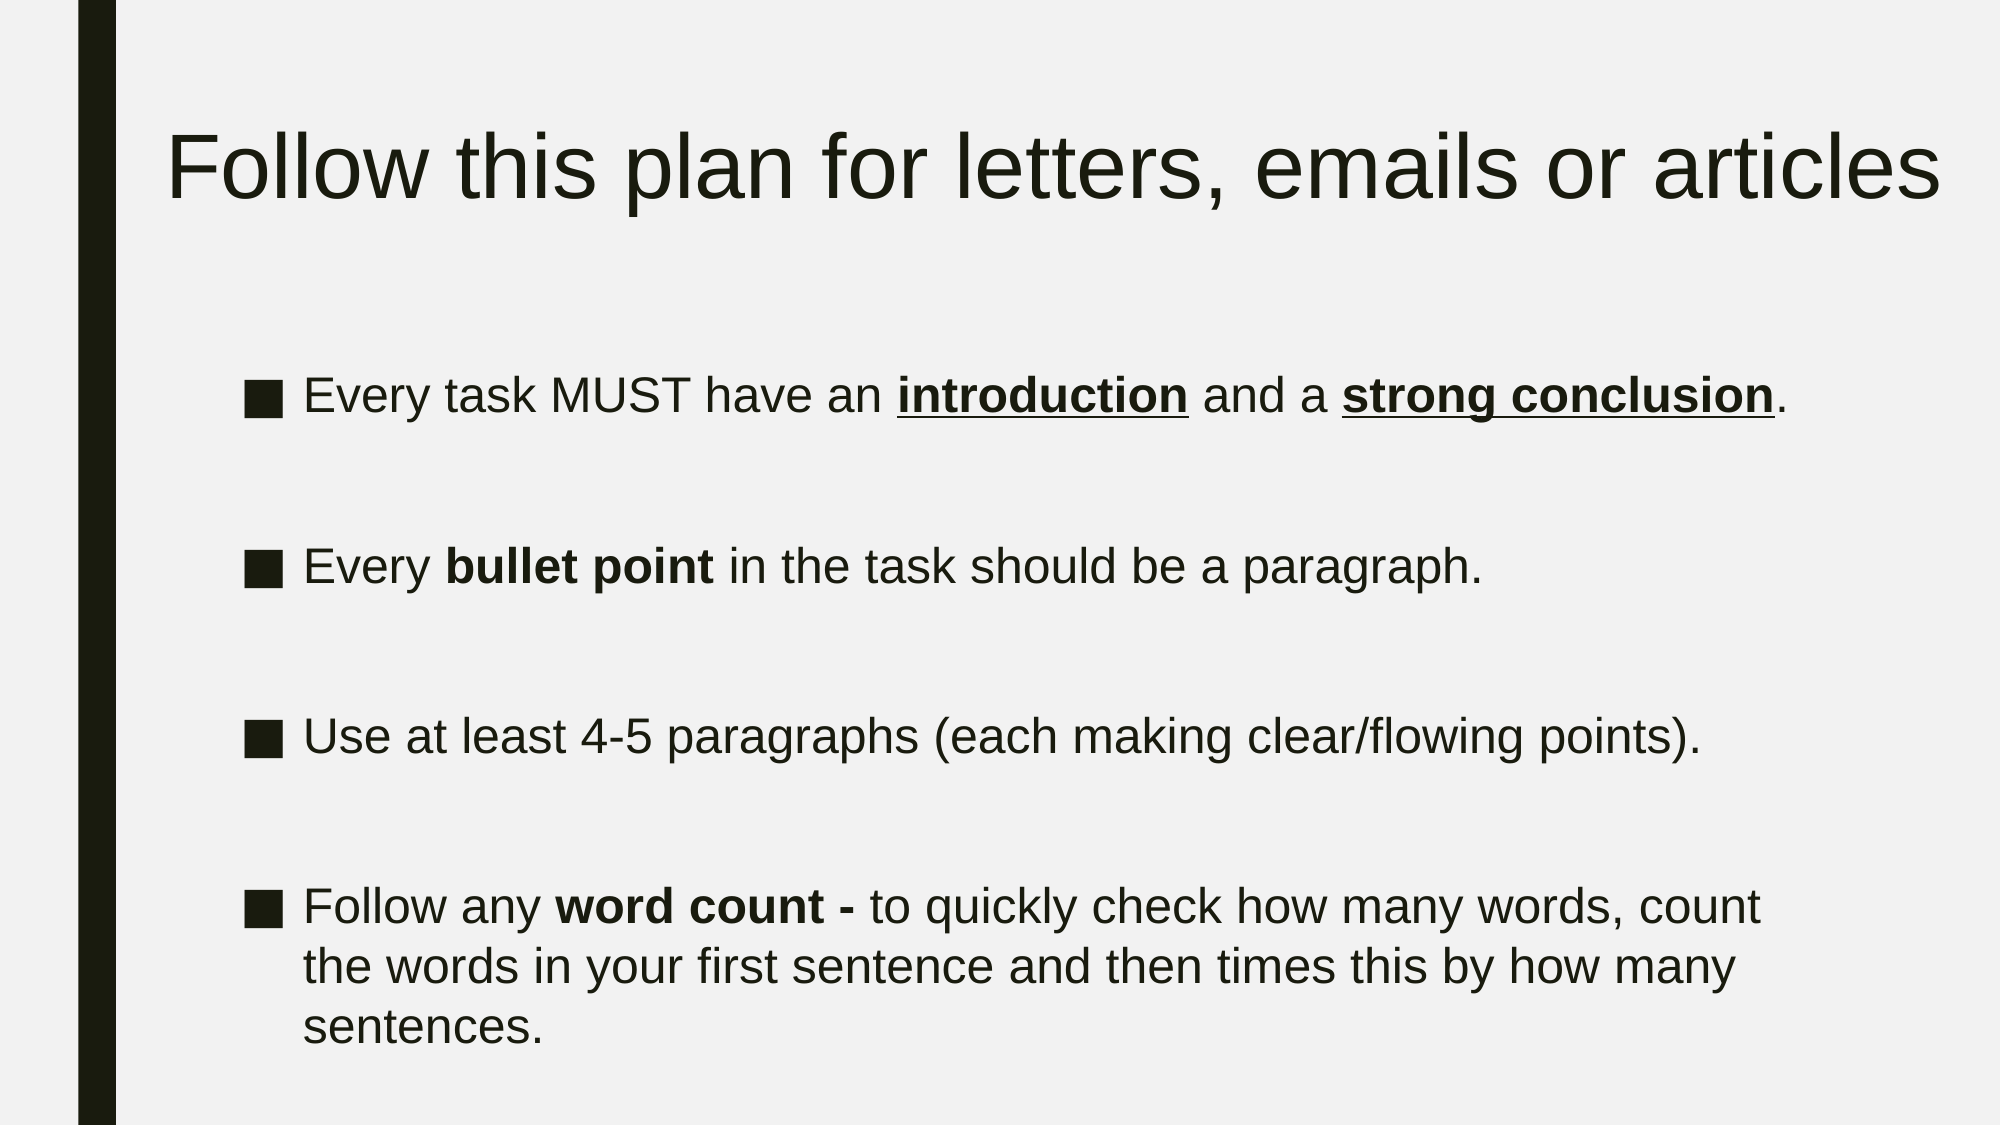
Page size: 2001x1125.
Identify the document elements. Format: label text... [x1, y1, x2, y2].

title Follow this plan for letters, emails or articles [150, 112, 2000, 357]
list Every task MUST have an introduction and a strong conclusion. Every bullet point in the task should be a paragraph. Use at least 4-5 paragraphs (each making clear/flowing points). Follow any word count - to quickly check how many words, count the words in your first sentence and then times this by how many sentences. [225, 280, 1850, 1085]
